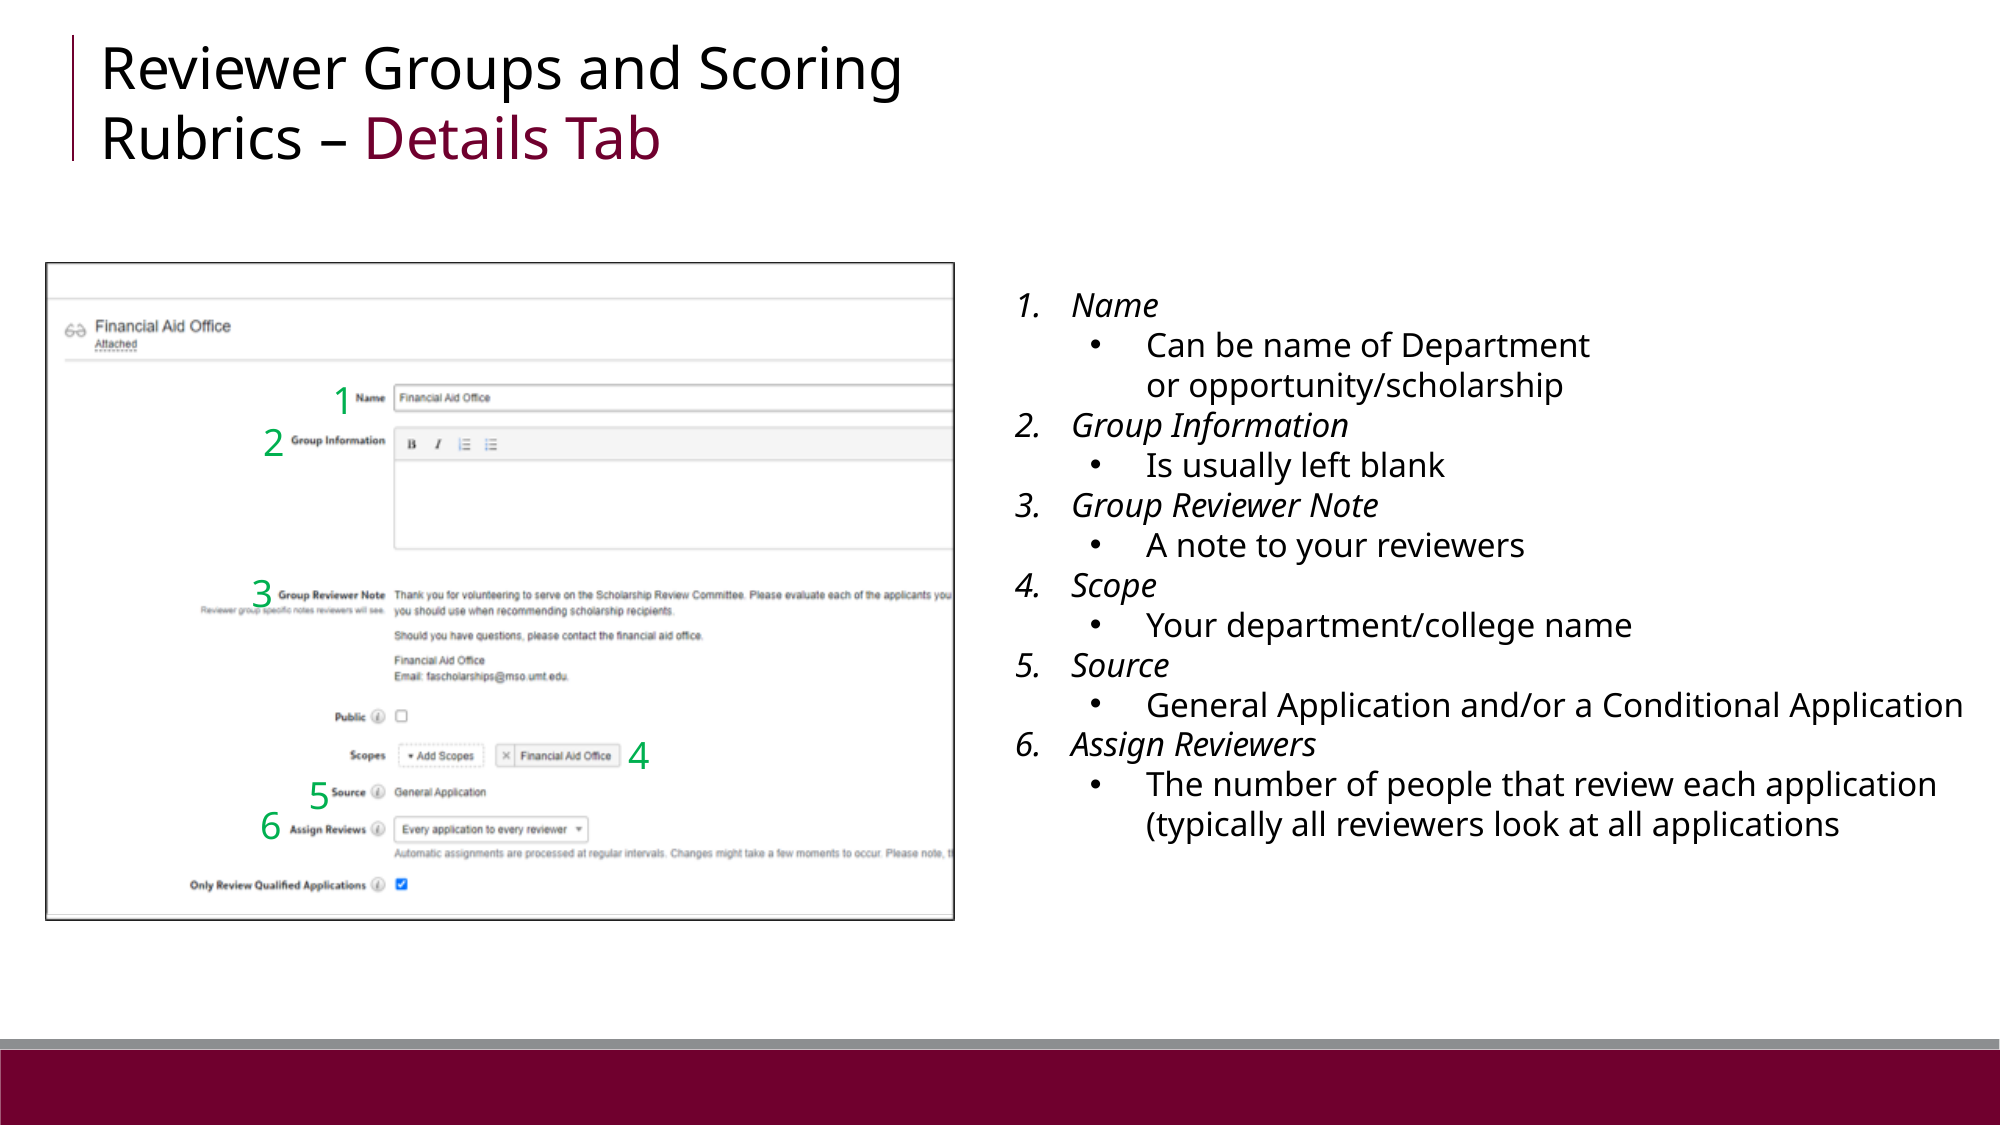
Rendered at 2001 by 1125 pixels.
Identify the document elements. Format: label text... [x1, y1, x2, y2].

text_box Reviewer Groups and Scoring Rubrics – Details Tab [10, 23, 1055, 206]
picture [44, 262, 956, 922]
text_box Name​ Can be name of Department or opportunity/scholarship​ Group Information​ Is usually left blank Group Reviewer Note​ A note to your reviewers​ Scope​ Your department/college name​ Source​ General Application and/or a Conditional Application​ Assign Reviewers​ The number of people that review each application (typically all reviewers look at all applications [999, 277, 2000, 851]
